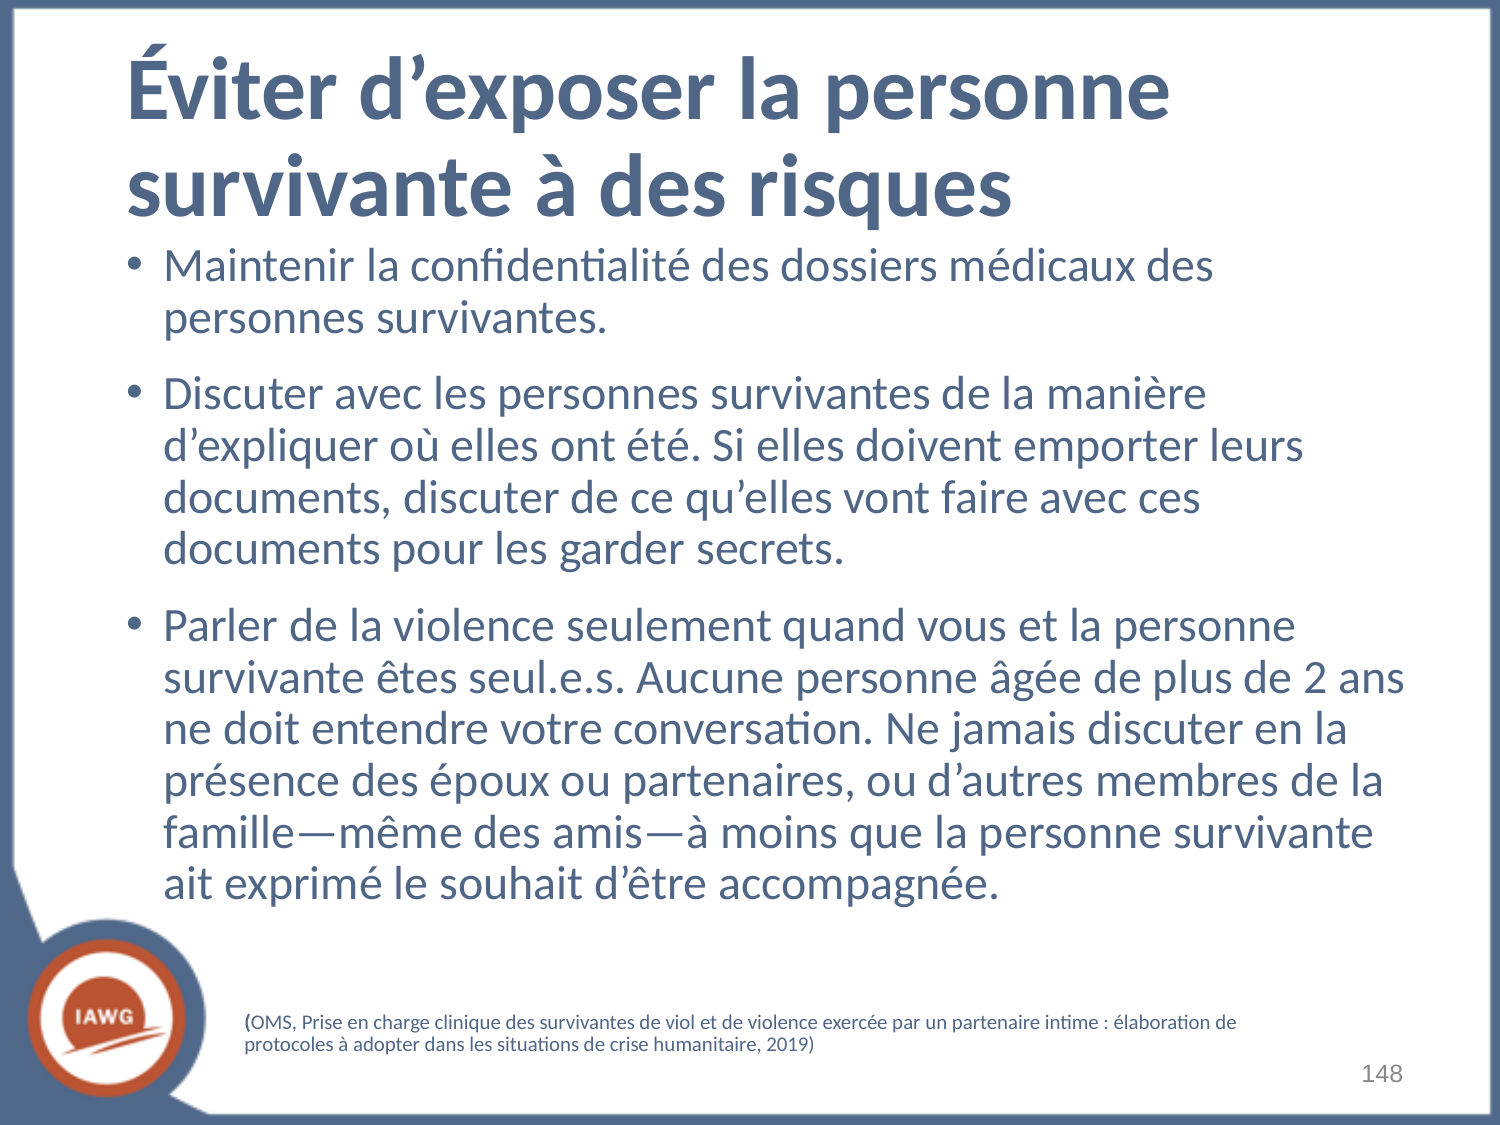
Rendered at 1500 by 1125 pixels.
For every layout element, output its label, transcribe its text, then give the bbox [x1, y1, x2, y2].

slide_number ‹#› [1068, 1042, 1419, 1103]
title Éviter d’exposer la personne survivante à des risques [111, 45, 1217, 232]
text_box (OMS, Prise en charge clinique des survivantes de viol et de violence exercée par un partenaire intime : élaboration de protocoles à adopter dans les situations de crise humanitaire, 2019) [229, 1003, 1318, 1103]
picture [0, 0, 1500, 1125]
list Maintenir la confidentialité des dossiers médicaux des personnes survivantes. Discuter avec les personnes survivantes de la manière d’expliquer où elles ont été. Si elles doivent emporter leurs documents, discuter de ce qu’elles vont faire avec ces documents pour les garder secrets. Parler de la violence seulement quand vous et la personne survivante êtes seul.e.s. Aucune personne âgée de plus de 2 ans ne doit entendre votre conversation. Ne jamais discuter en la présence des époux ou partenaires, ou d’autres membres de la famille—même des amis—à moins que la personne survivante ait exprimé le souhait d’être accompagnée. [111, 232, 1444, 959]
